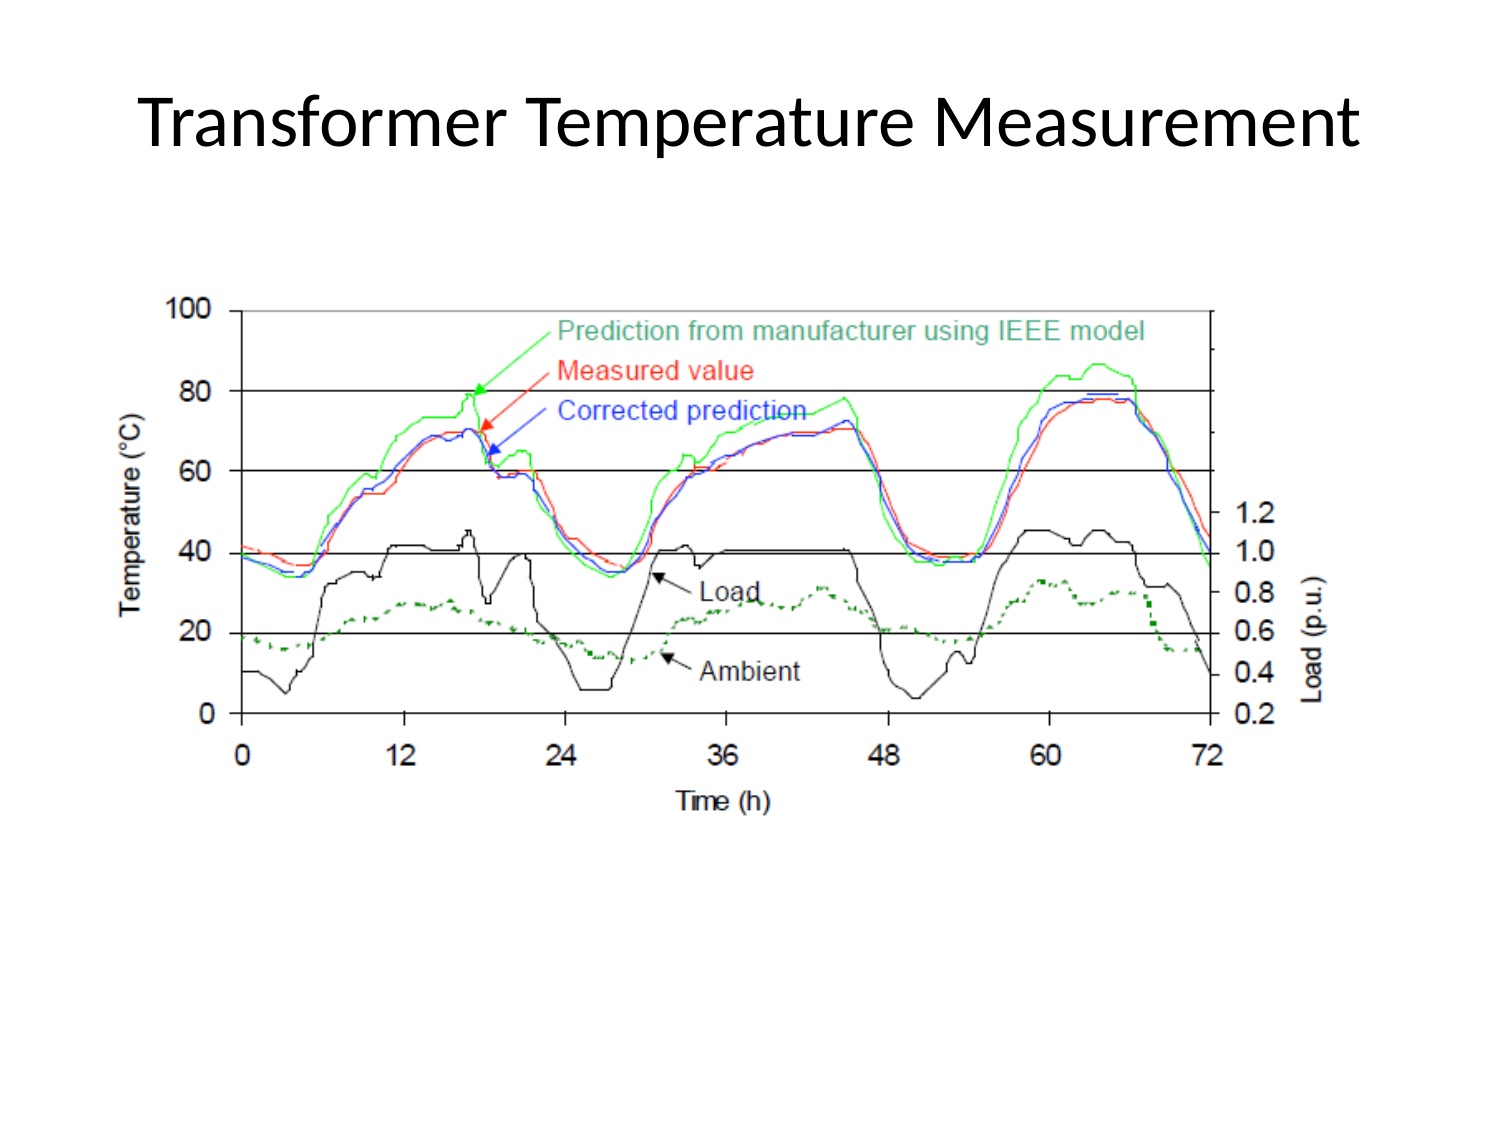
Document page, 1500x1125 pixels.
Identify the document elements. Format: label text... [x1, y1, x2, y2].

title Transformer Temperature Measurement [75, 45, 1425, 188]
picture [92, 274, 1337, 819]
